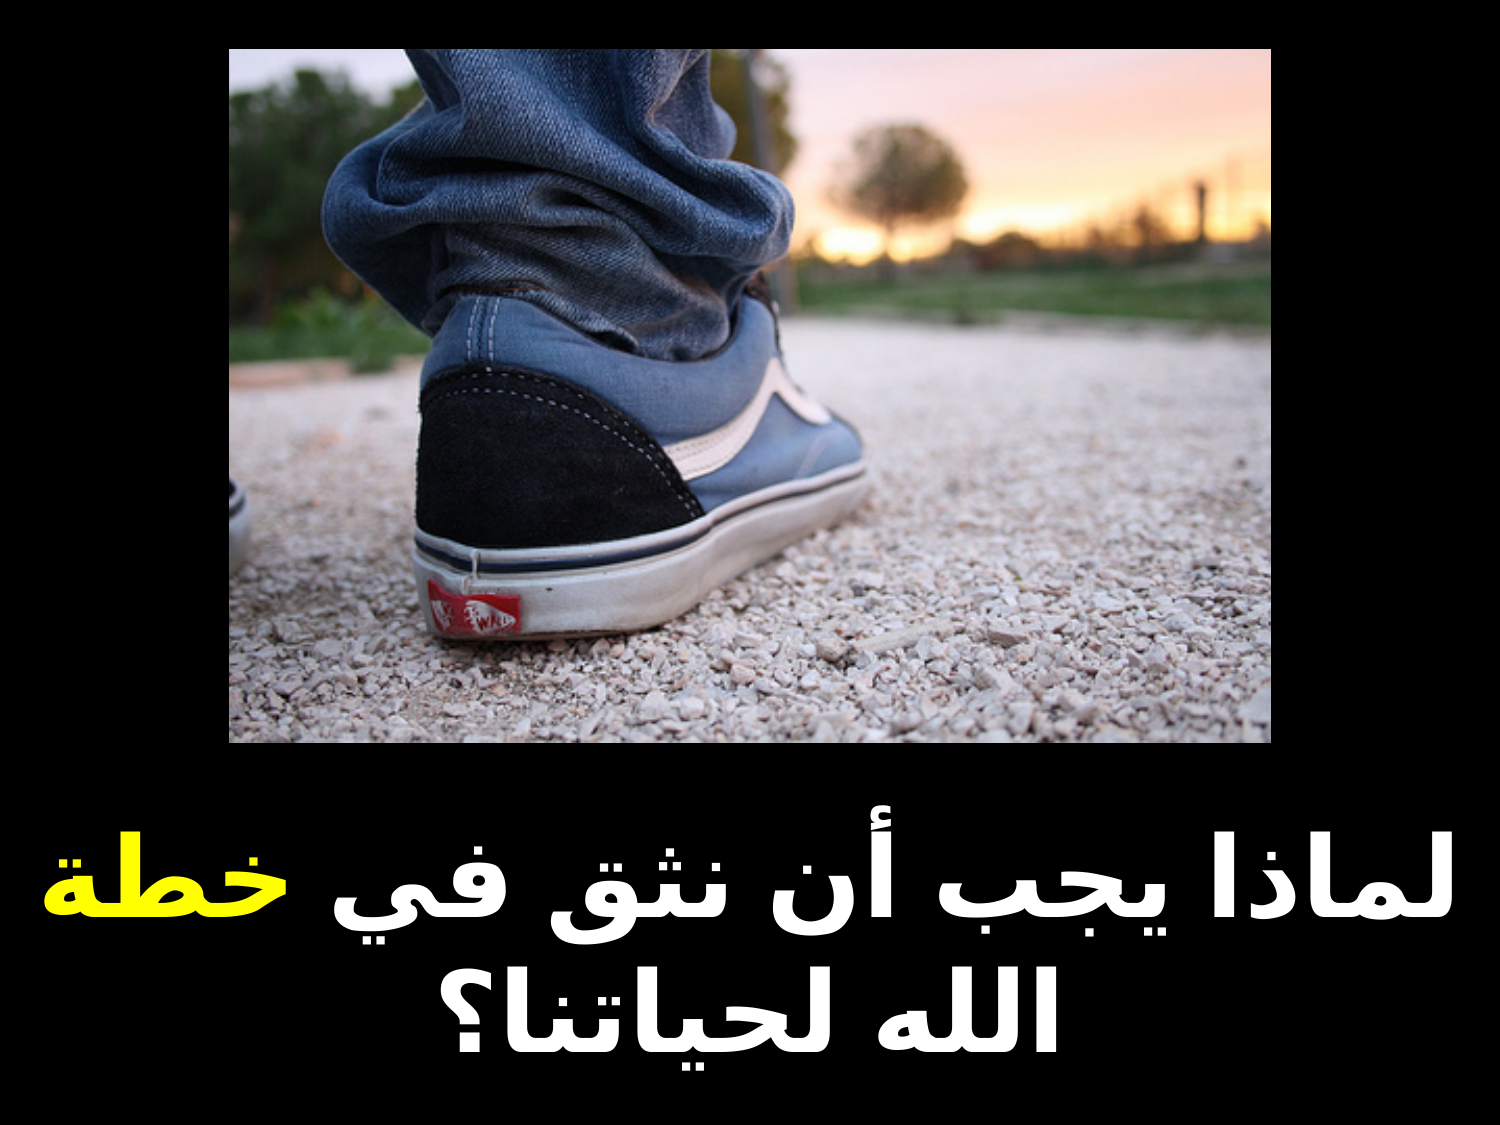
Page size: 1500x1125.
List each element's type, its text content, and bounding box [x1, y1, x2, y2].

picture [228, 48, 1272, 744]
title لماذا يجب أن نثق في خطة الله لحياتنا؟ [0, 774, 1500, 1106]
